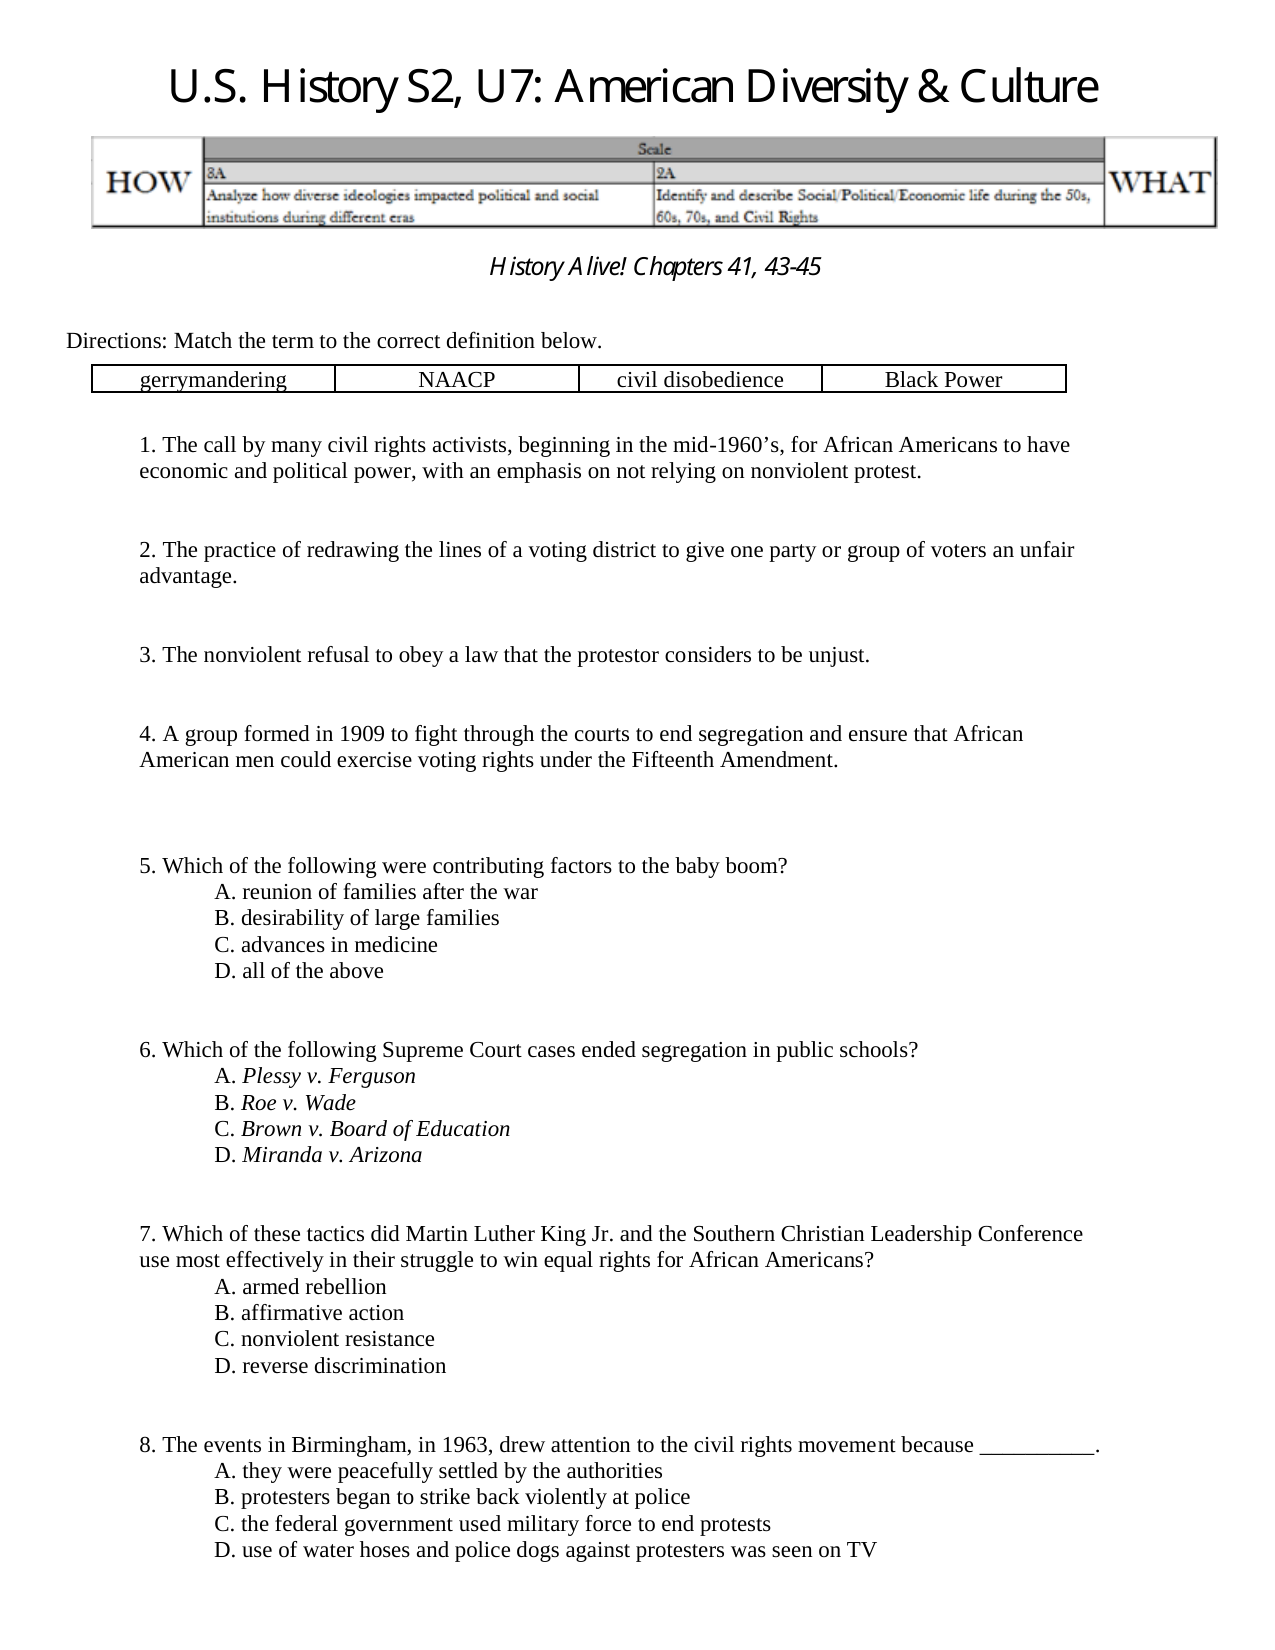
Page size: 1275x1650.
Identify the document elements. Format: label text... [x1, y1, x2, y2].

picture [65, 326, 1042, 355]
table_header Black Power [823, 366, 1065, 391]
picture [91, 62, 1219, 229]
picture [139, 405, 1115, 1584]
table_header civil disobedience [580, 366, 821, 391]
picture [166, 253, 1143, 302]
table_header gerrymandering [93, 366, 334, 391]
table_header NAACP [336, 366, 578, 391]
